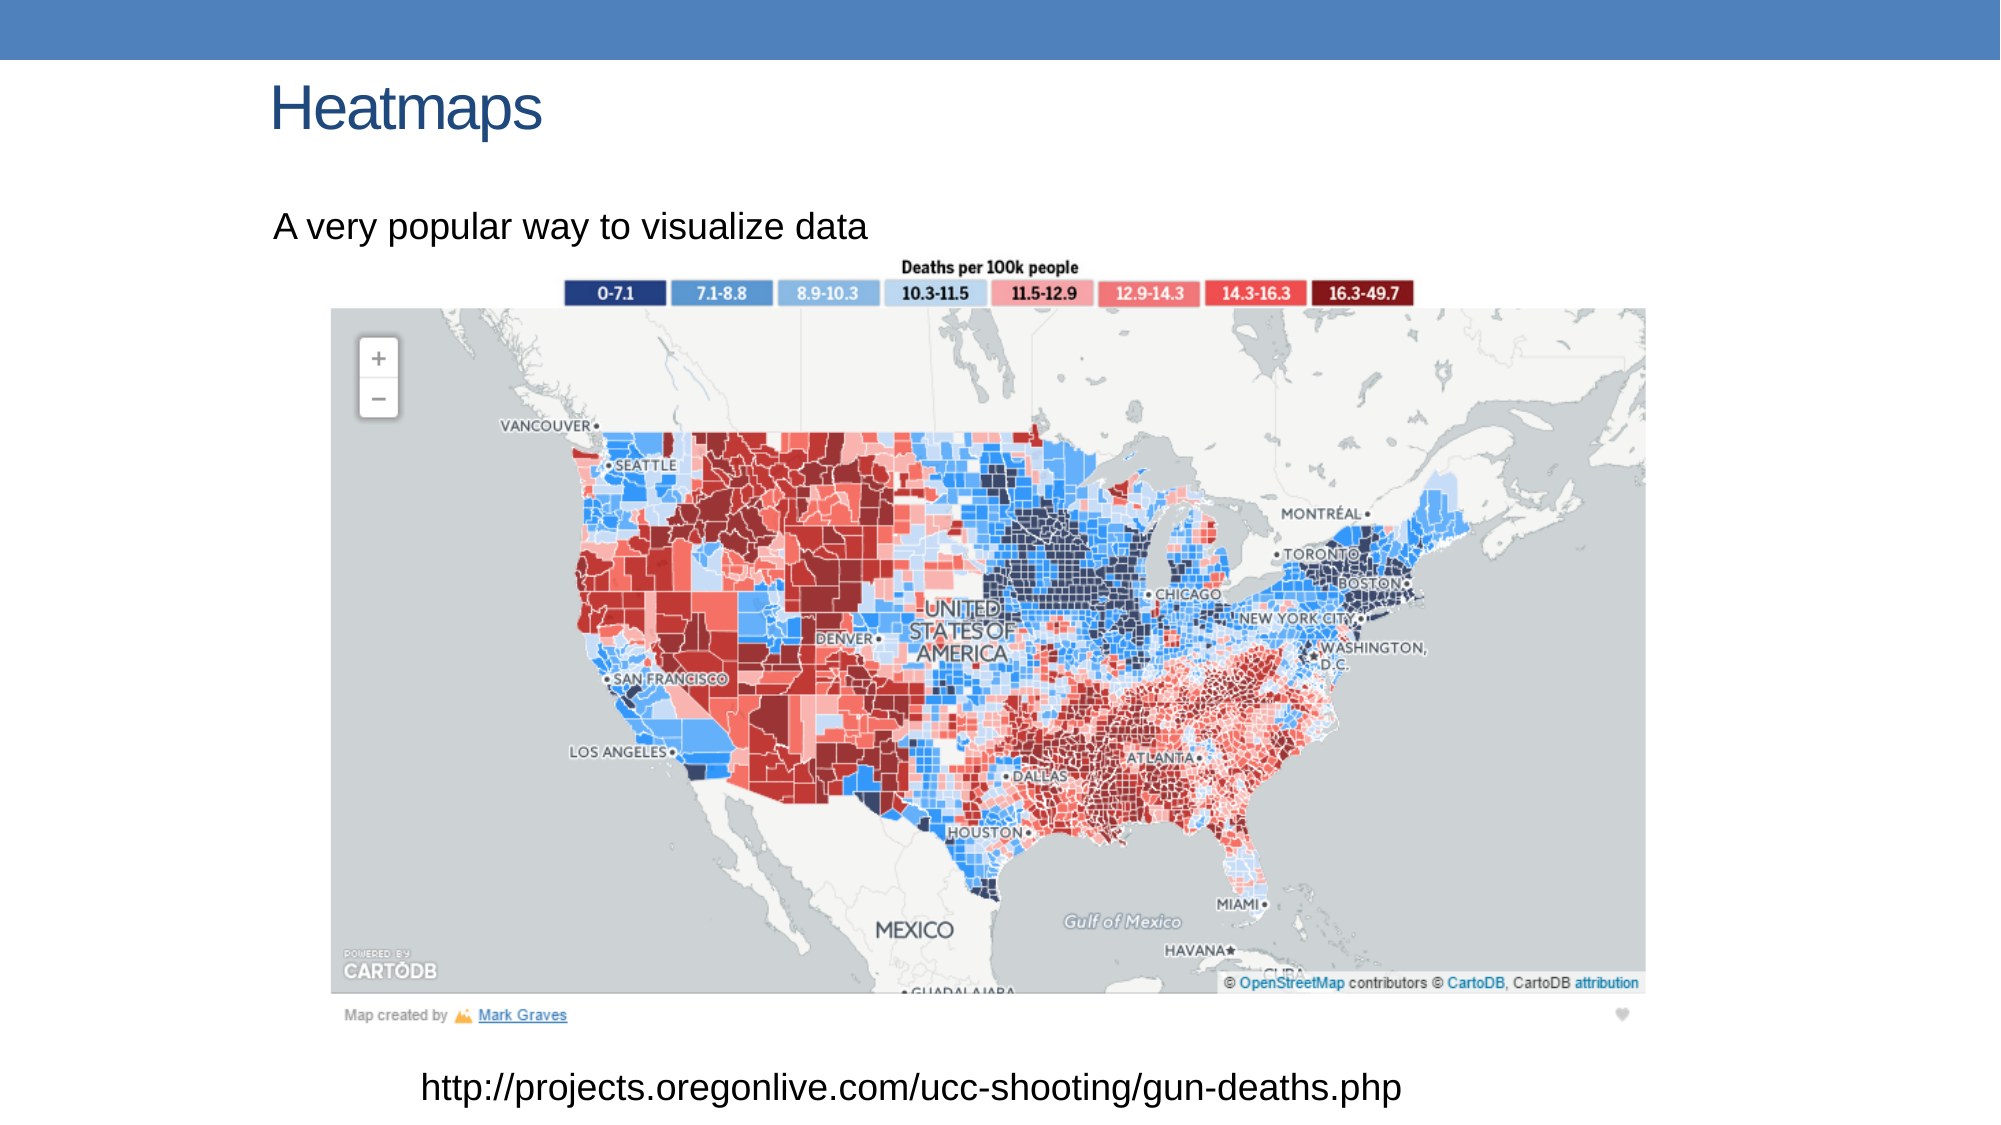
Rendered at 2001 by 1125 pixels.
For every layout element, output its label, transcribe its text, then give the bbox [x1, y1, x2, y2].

title Heatmaps [254, 58, 1605, 150]
picture [299, 224, 1663, 1051]
text_box A very popular way to visualize data [258, 194, 884, 255]
text_box http://projects.oregonlive.com/ucc-shooting/gun-deaths.php [405, 1058, 1418, 1115]
